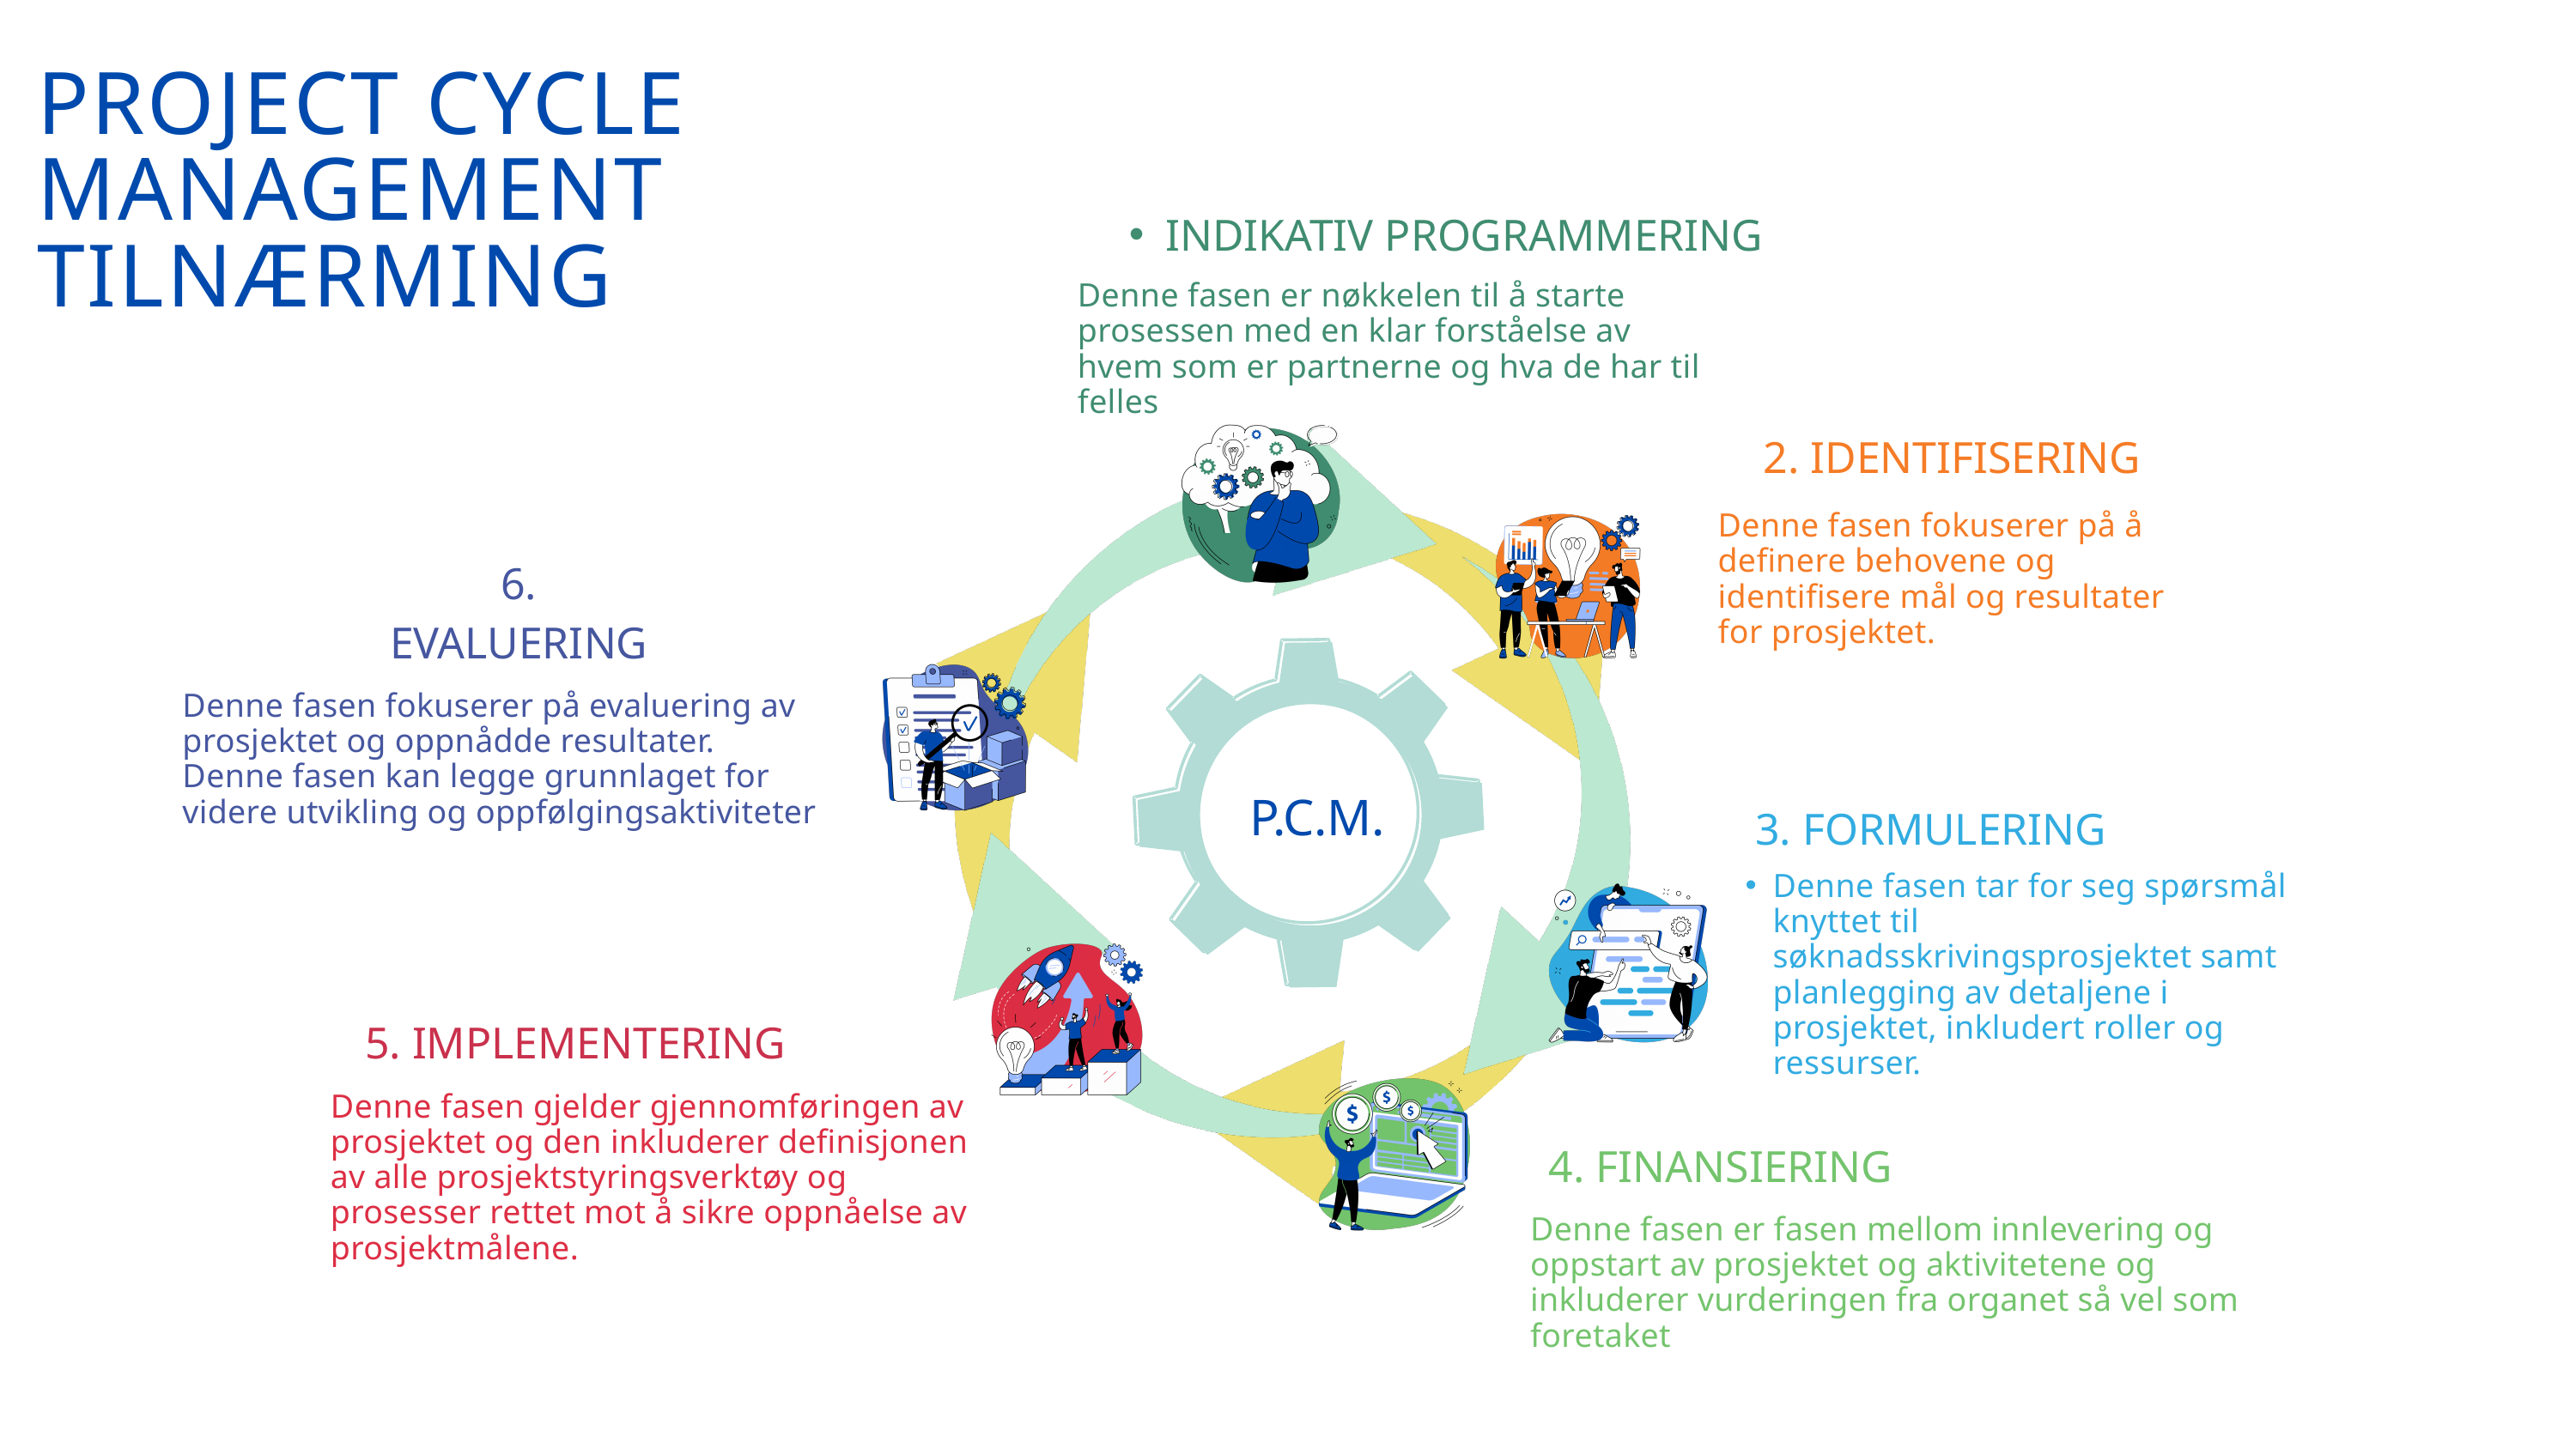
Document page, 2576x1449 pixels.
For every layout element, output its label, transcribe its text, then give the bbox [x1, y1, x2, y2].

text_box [1126, 630, 1491, 996]
text_box PROJECT CYCLE MANAGEMENT TILNÆRMING [37, 65, 950, 324]
text_box 6. EVALUERING [246, 548, 792, 669]
text_box 5. IMPLEMENTERING [318, 1007, 834, 1068]
text_box Denne fasen gjelder gjennomføringen av prosjektet og den inkluderer definisjonen av alle prosjektstyringsverktøy og prosesser rettet mot å sikre oppnåelse av prosjektmålene. [331, 1088, 986, 1266]
text_box Denne fasen fokuserer på å definere behovene og identifisere mål og resultater for prosjektet. [1717, 507, 2214, 650]
text_box Denne fasen fokuserer på evaluering av prosjektet og oppnådde resultater. Denne fasen kan legge grunnlaget for videre utvikling og oppfølgingsaktiviteter [182, 688, 823, 830]
text_box 3. FORMULERING [1727, 793, 2135, 854]
text_box 4. FINANSIERING [1517, 1130, 1924, 1191]
text_box 2. IDENTIFISERING [1727, 421, 2177, 482]
picture [823, 420, 1799, 1283]
text_box Denne fasen er fasen mellom innlevering og oppstart av prosjektet og aktivitetene og inkluderer vurderingen fra organet så vel som foretaket [1530, 1211, 2318, 1354]
text_box Denne fasen er nøkkelen til å starte prosessen med en klar forståelse av hvem som er partnerne og hva de har til felles [1077, 277, 1722, 420]
text_box INDIKATIV PROGRAMMERING [1065, 199, 1791, 259]
text_box Denne fasen tar for seg spørsmål knyttet til søknadsskrivingsprosjektet samt planlegging av detaljene i prosjektet, inkludert roller og ressurser. [1717, 868, 2339, 1082]
